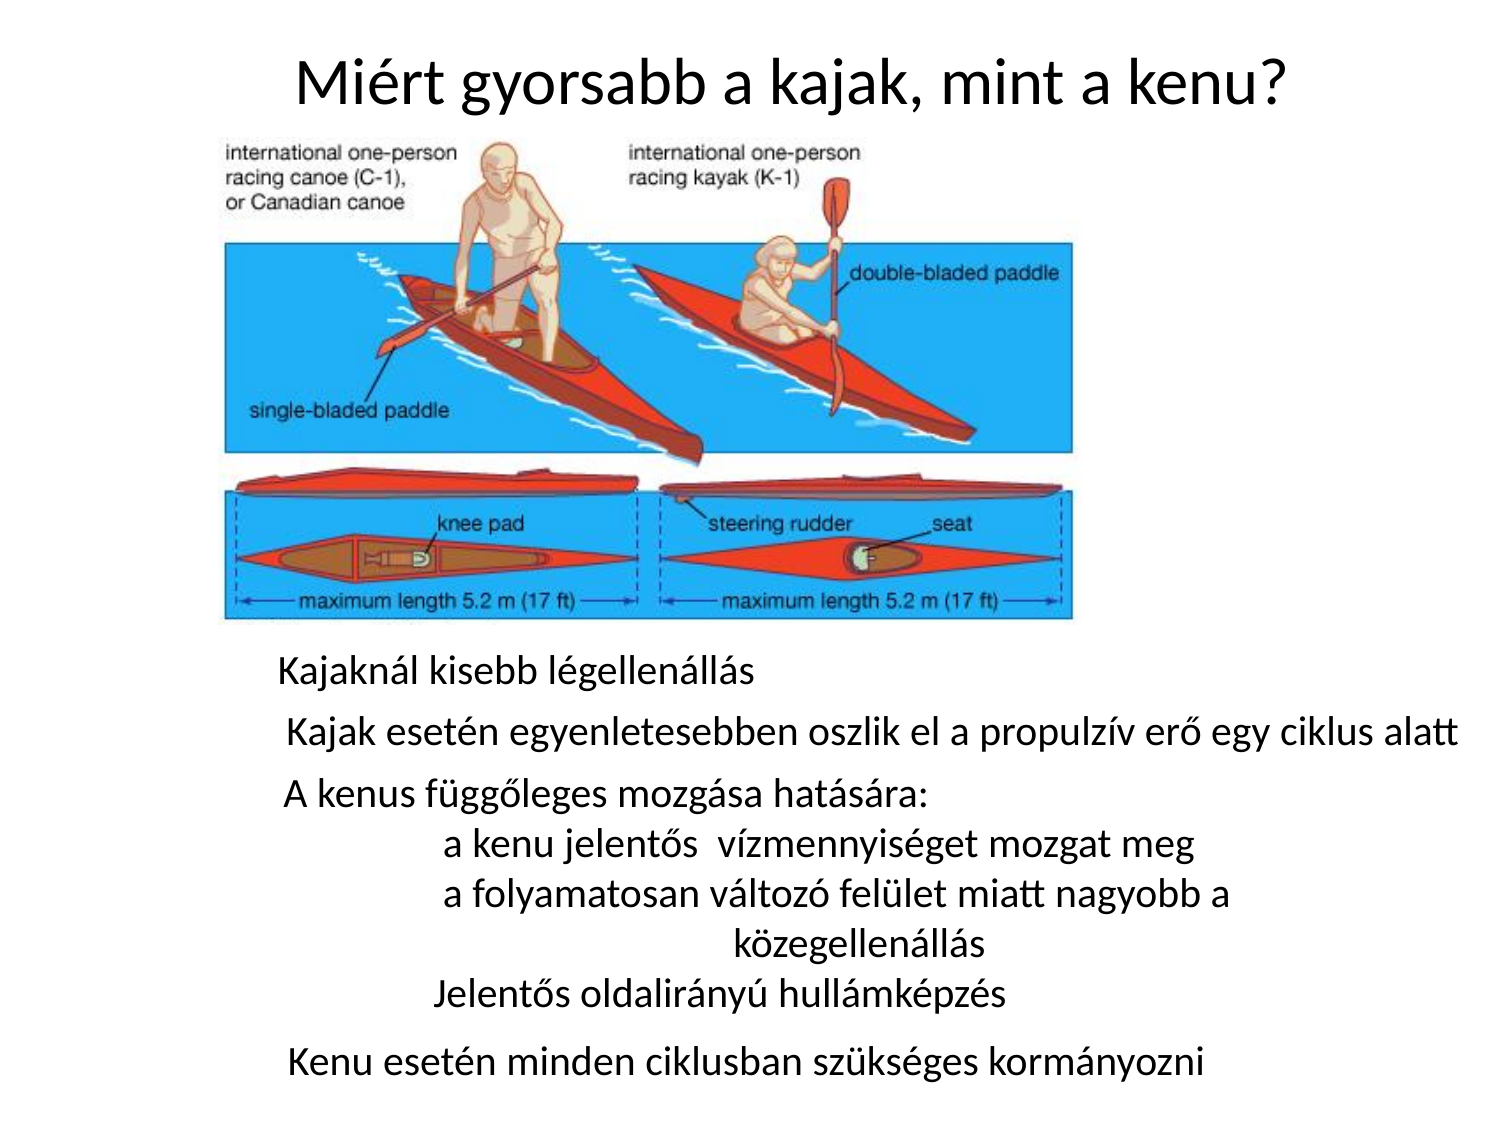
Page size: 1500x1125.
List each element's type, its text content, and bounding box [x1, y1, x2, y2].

text_box Miért gyorsabb a kajak, mint a kenu? [280, 30, 1306, 126]
text_box Kajaknál kisebb légellenállás [263, 635, 771, 701]
picture [218, 136, 1082, 625]
text_box A kenus függőleges mozgása hatására: a kenu jelentős vízmennyiséget mozgat meg a folyamatosan változó felület miatt nagyobb a közegellenállás Jelentős oldalirányú hullámképzés [268, 758, 1261, 1024]
text_box Kajak esetén egyenletesebben oszlik el a propulzív erő egy ciklus alatt [271, 696, 1475, 761]
text_box Kenu esetén minden ciklusban szükséges kormányozni [273, 1026, 1221, 1091]
